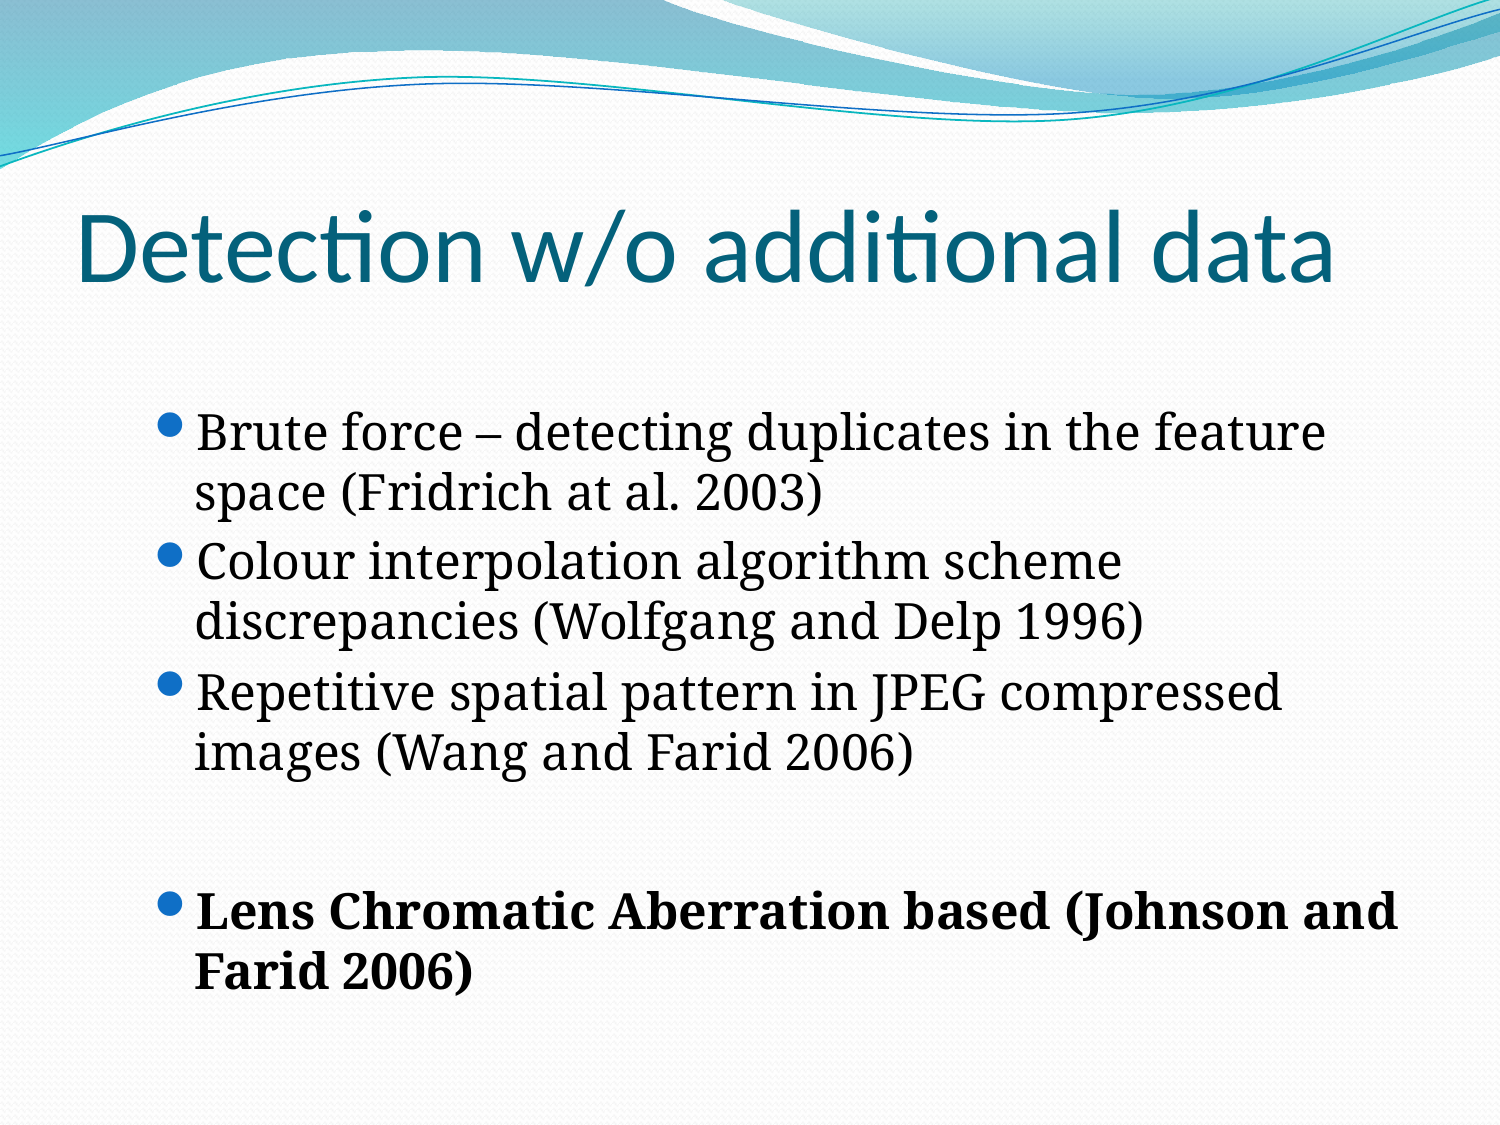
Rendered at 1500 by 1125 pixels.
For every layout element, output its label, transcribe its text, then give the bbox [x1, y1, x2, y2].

list Brute force – detecting duplicates in the feature space (Fridrich at al. 2003) Colour interpolation algorithm scheme discrepancies (Wolfgang and Delp 1996) Repetitive spatial pattern in JPEG compressed images (Wang and Farid 2006) Lens Chromatic Aberration based (Johnson and Farid 2006) [75, 317, 1425, 1038]
title Detection w/o additional data [75, 115, 1425, 303]
